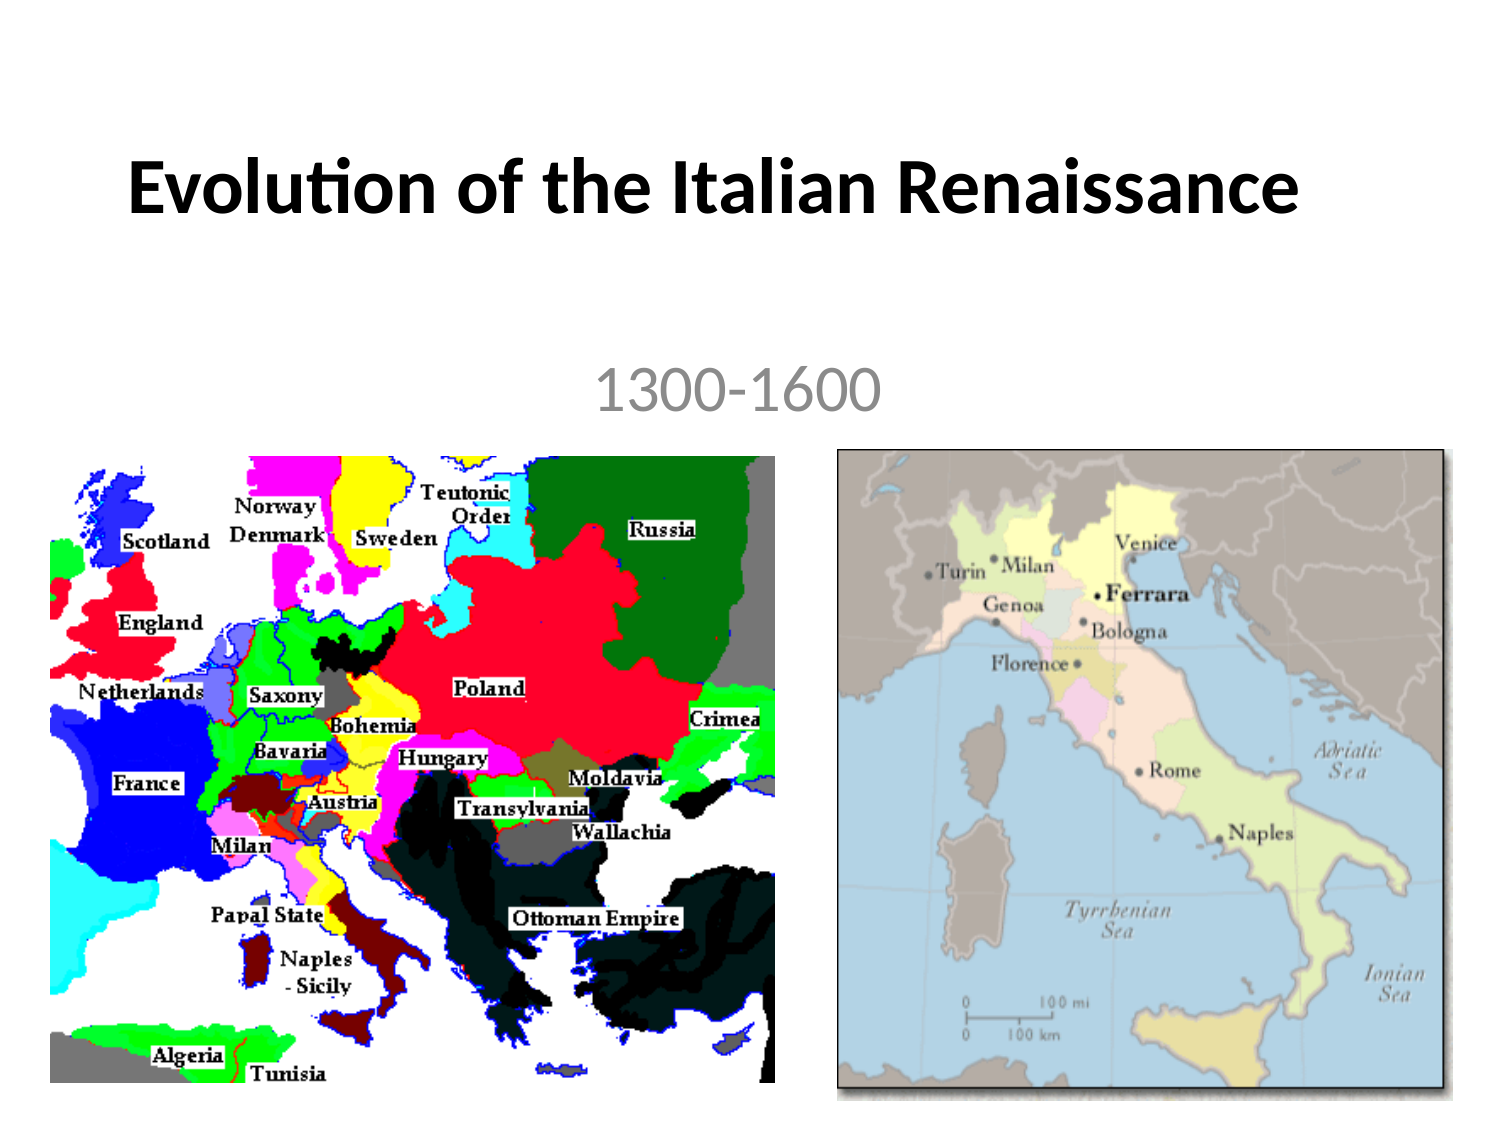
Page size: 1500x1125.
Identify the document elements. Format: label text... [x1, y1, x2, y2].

picture [49, 456, 776, 1083]
picture [837, 449, 1453, 1101]
subtitle 1300-1600 [212, 337, 1263, 588]
title Evolution of the Italian Renaissance [112, 87, 1388, 275]
